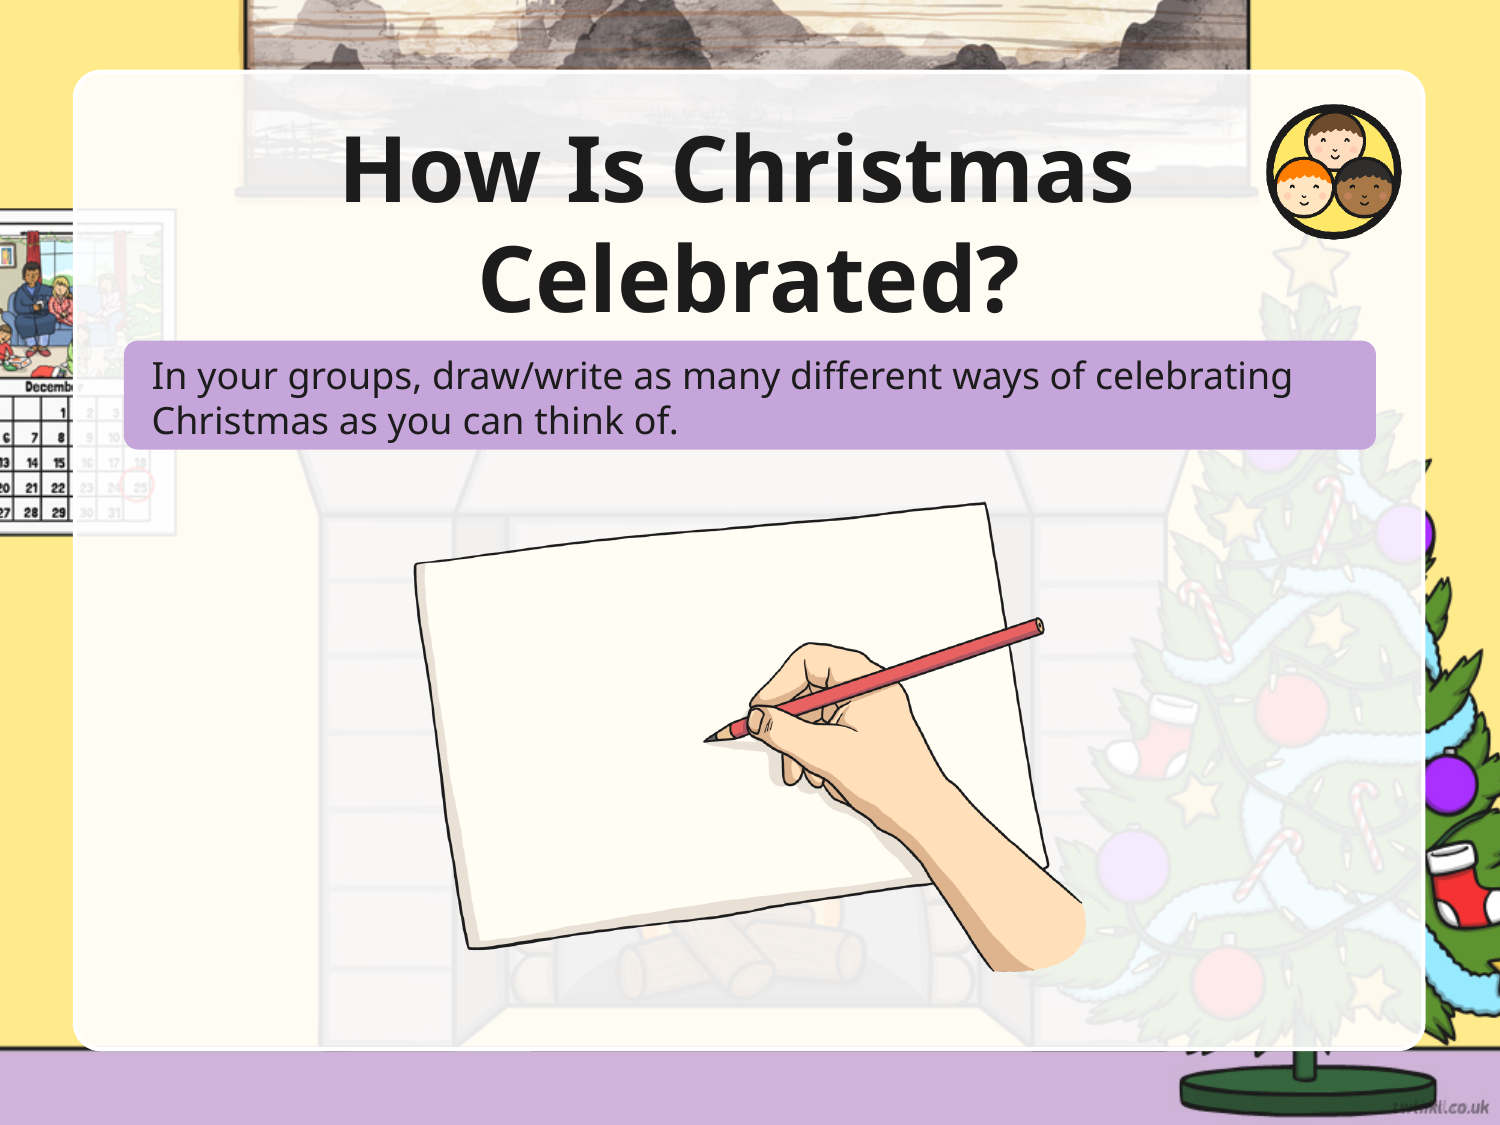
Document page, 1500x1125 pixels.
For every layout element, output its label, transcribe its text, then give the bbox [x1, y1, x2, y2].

text_box How Is Christmas Celebrated? [323, 103, 1176, 339]
picture [0, 0, 1500, 1125]
text_box In your groups, draw/write as many different ways of celebrating Christmas as you can think of. [122, 339, 1378, 451]
